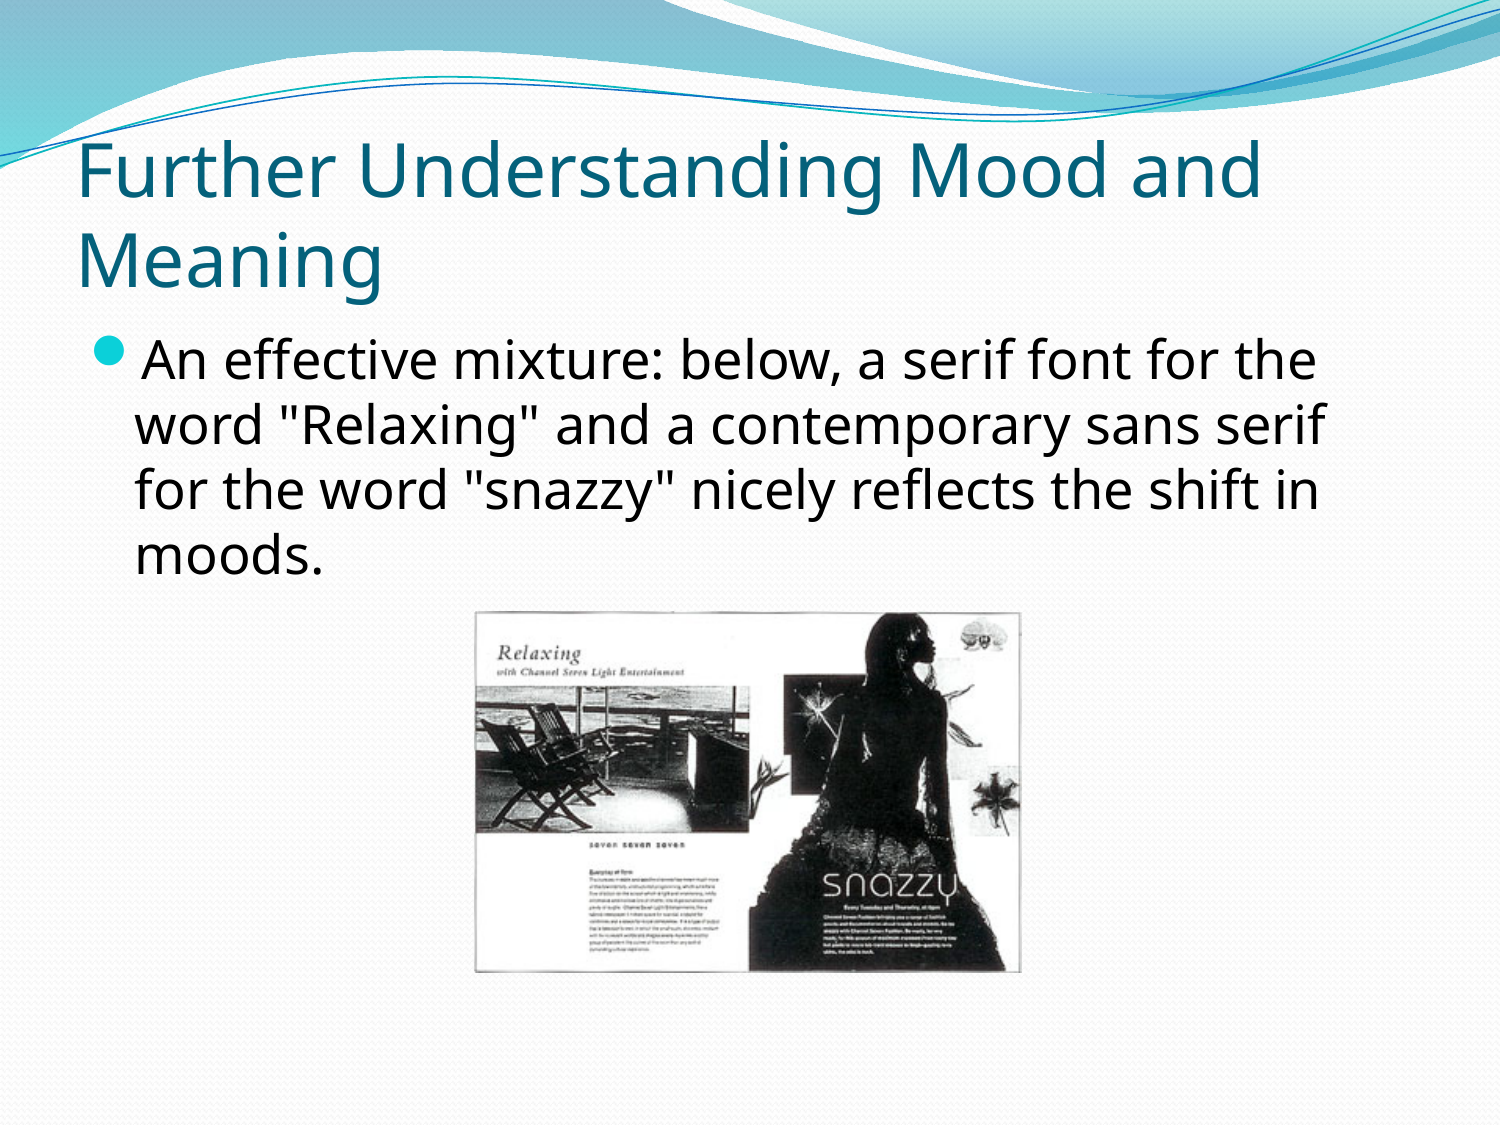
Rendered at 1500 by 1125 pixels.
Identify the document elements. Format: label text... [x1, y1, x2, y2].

title Further Understanding Mood and Meaning [75, 115, 1425, 303]
picture [474, 611, 1022, 973]
list An effective mixture: below, a serif font for the word "Relaxing" and a contemporary sans serif for the word "snazzy" nicely reflects the shift in moods. [75, 317, 1425, 658]
